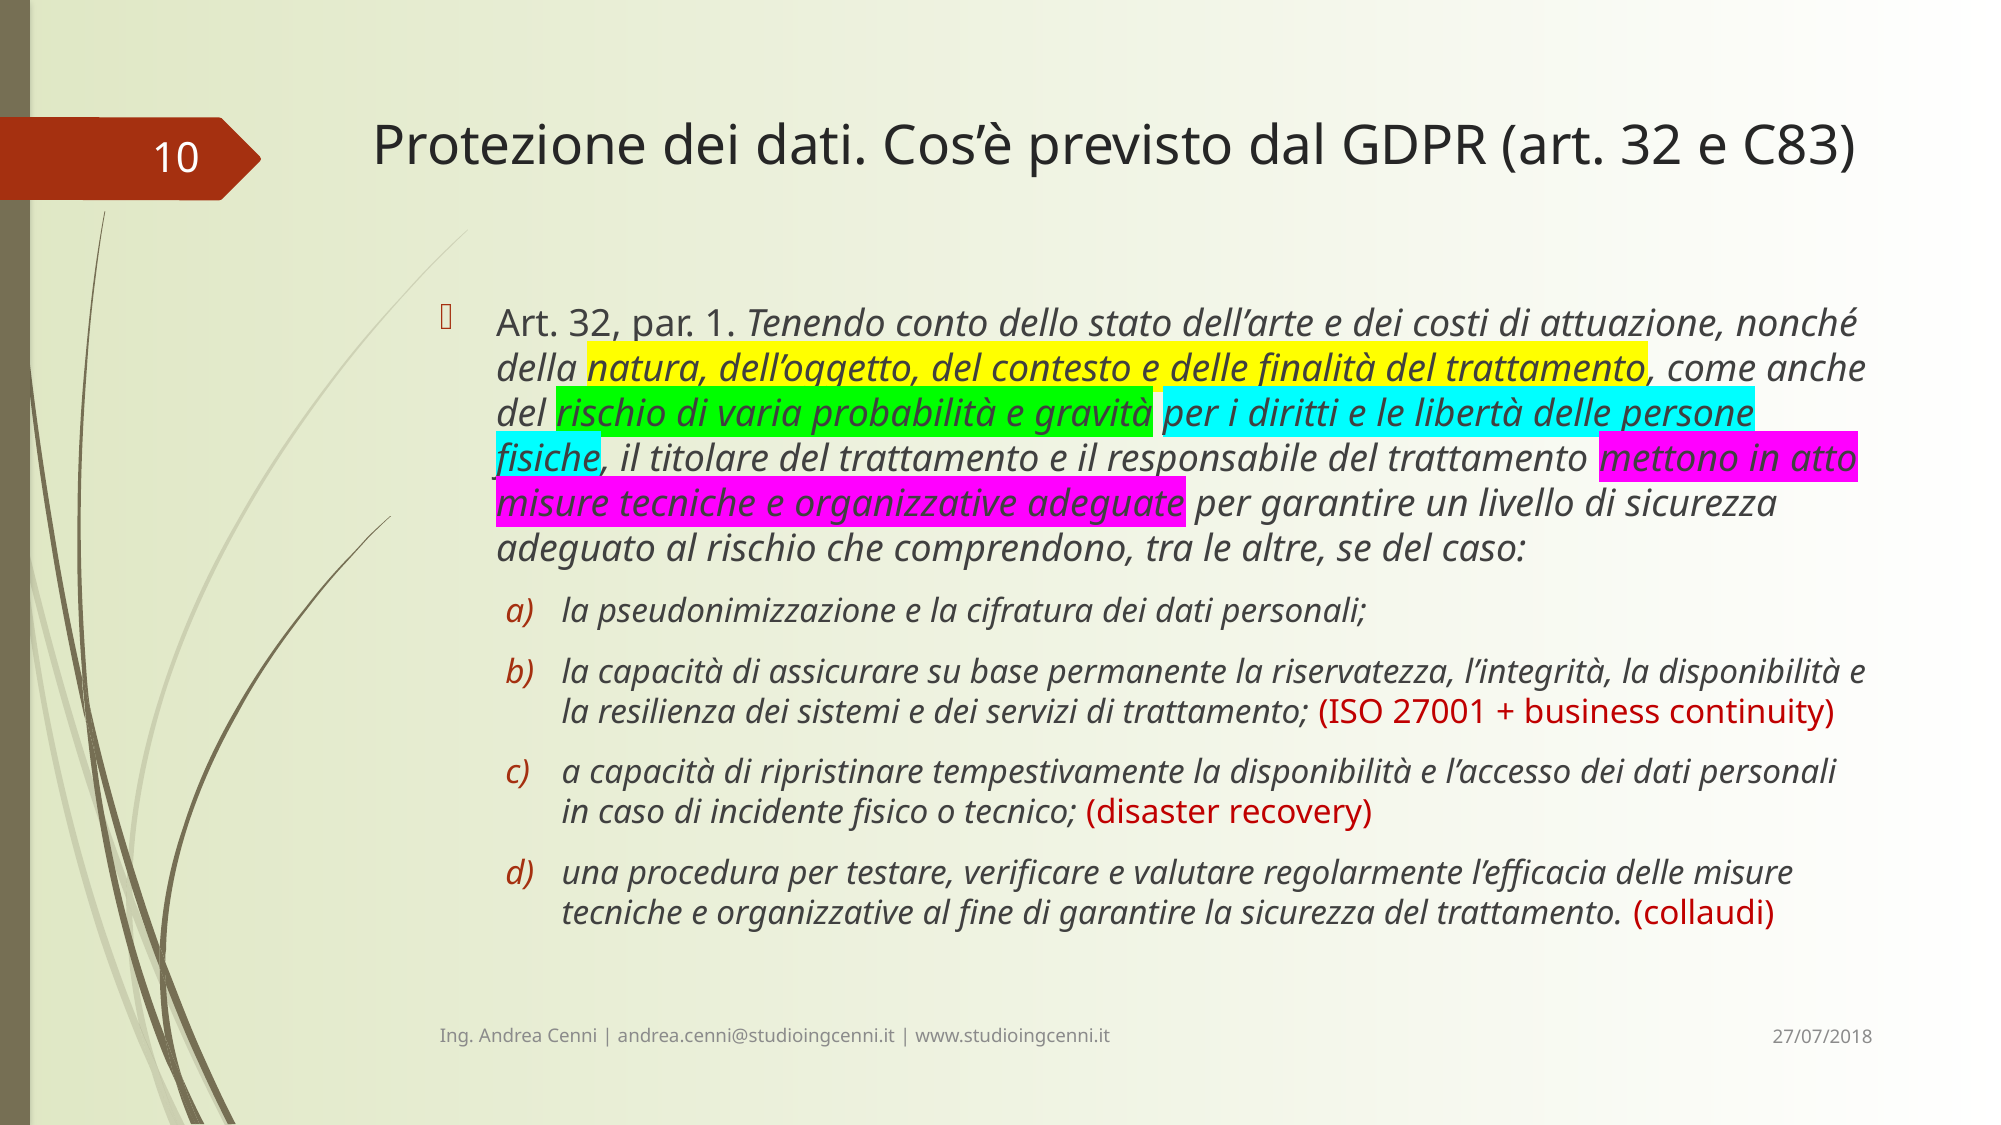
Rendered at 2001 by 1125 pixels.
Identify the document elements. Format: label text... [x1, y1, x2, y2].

list Art. 32, par. 1. Tenendo conto dello stato dell’arte e dei costi di attuazione, nonché della natura, dell’oggetto, del contesto e delle finalità del trattamento, come anche del rischio di varia probabilità e gravità per i diritti e le libertà delle persone fisiche, il titolare del trattamento e il responsabile del trattamento mettono in atto misure tecniche e organizzative adeguate per garantire un livello di sicurezza adeguato al rischio che comprendono, tra le altre, se del caso: la pseudonimizzazione e la cifratura dei dati personali; la capacità di assicurare su base permanente la riservatezza, l’integrità, la disponibilità e la resilienza dei sistemi e dei servizi di trattamento; (ISO 27001 + business continuity) a capacità di ripristinare tempestivamente la disponibilità e l’accesso dei dati personali in caso di incidente fisico o tecnico; (disaster recovery) una procedura per testare, verificare e valutare regolarmente l’efficacia delle misure tecniche e organizzative al fine di garantire la sicurezza del trattamento. (collaudi) [424, 291, 1888, 1023]
slide_number 10 [87, 129, 216, 190]
footer Ing. Andrea Cenni | andrea.cenni@studioingcenni.it | www.studioingcenni.it [424, 1023, 1675, 1067]
title Protezione dei dati. Cos’è previsto dal GDPR (art. 32 e C83) [357, 102, 1888, 239]
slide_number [1699, 1023, 1888, 1067]
